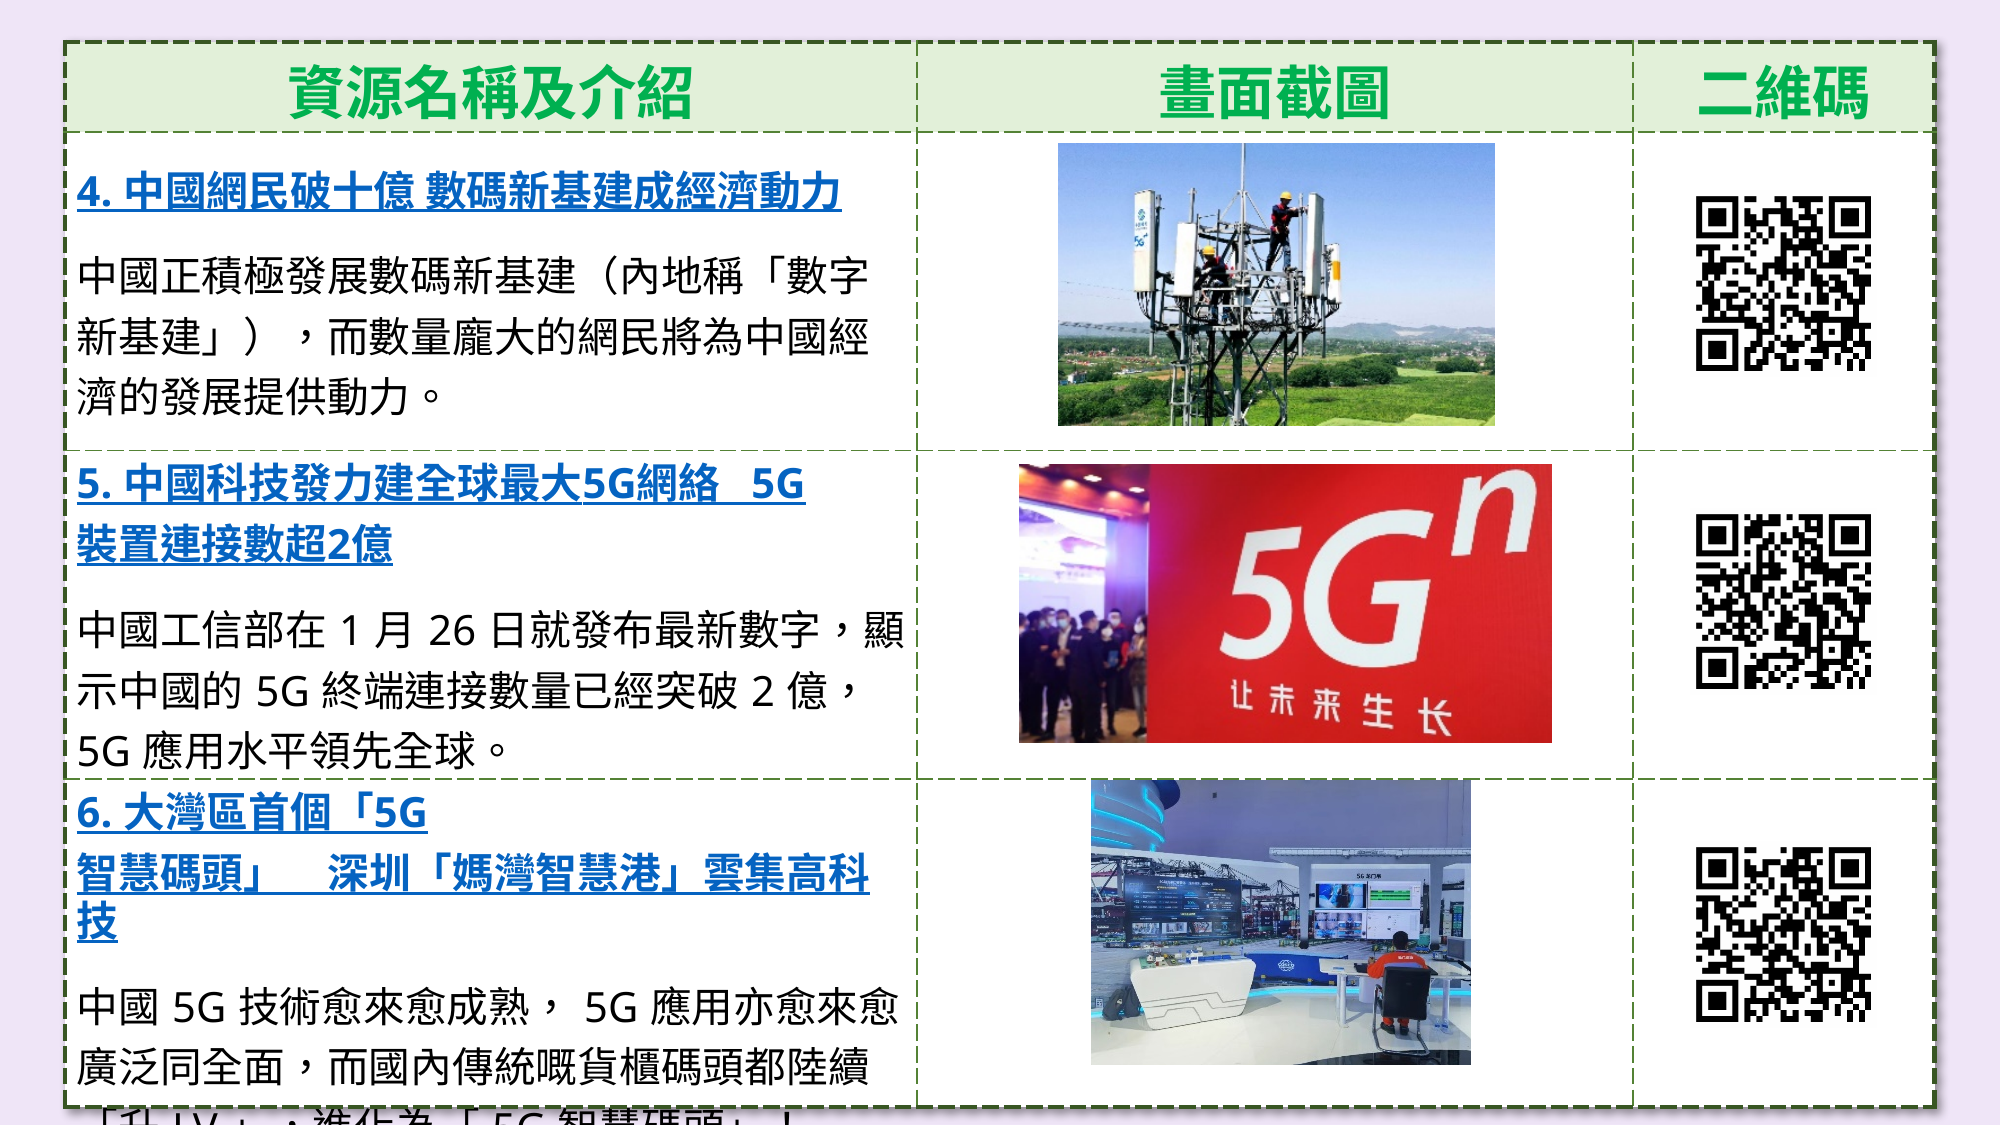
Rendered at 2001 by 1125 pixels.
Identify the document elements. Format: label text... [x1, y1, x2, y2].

table_header 資源名稱及介紹 [65, 42, 917, 132]
table_header 畫面截圖 [917, 42, 1633, 132]
table_header 二維碼 [1633, 42, 1935, 132]
table_cell [1633, 450, 1935, 779]
picture [1690, 841, 1877, 1028]
table_cell 6. 大灣區首個「5G智慧碼頭」 深圳「媽灣智慧港」雲集高科技 中國5G技術愈來愈成熟，5G應用亦愈來愈廣泛同全面，而國內傳統嘅貨櫃碼頭都陸續「升LV」，進化為「5G智慧碼頭」！ [65, 779, 917, 1107]
table_cell 4. 中國網民破十億 數碼新基建成經濟動力 中國正積極發展數碼新基建（內地稱「數字新基建」），而數量龐大的網民將為中國經濟的發展提供動力。 [65, 132, 917, 450]
picture [1091, 779, 1471, 1065]
table_cell [917, 779, 1633, 1107]
picture [1019, 464, 1552, 743]
picture [1690, 190, 1877, 377]
table_cell [1633, 779, 1935, 1107]
picture [1690, 508, 1877, 695]
picture [1058, 142, 1495, 426]
table_cell 5. 中國科技發力建全球最大5G網絡 5G裝置連接數超2億 中國工信部在1月26日就發布最新數字，顯示中國的5G終端連接數量已經突破2億，5G應用水平領先全球。 [65, 450, 917, 779]
table_cell [917, 450, 1633, 779]
table_cell [917, 132, 1633, 450]
table_cell [1633, 132, 1935, 450]
